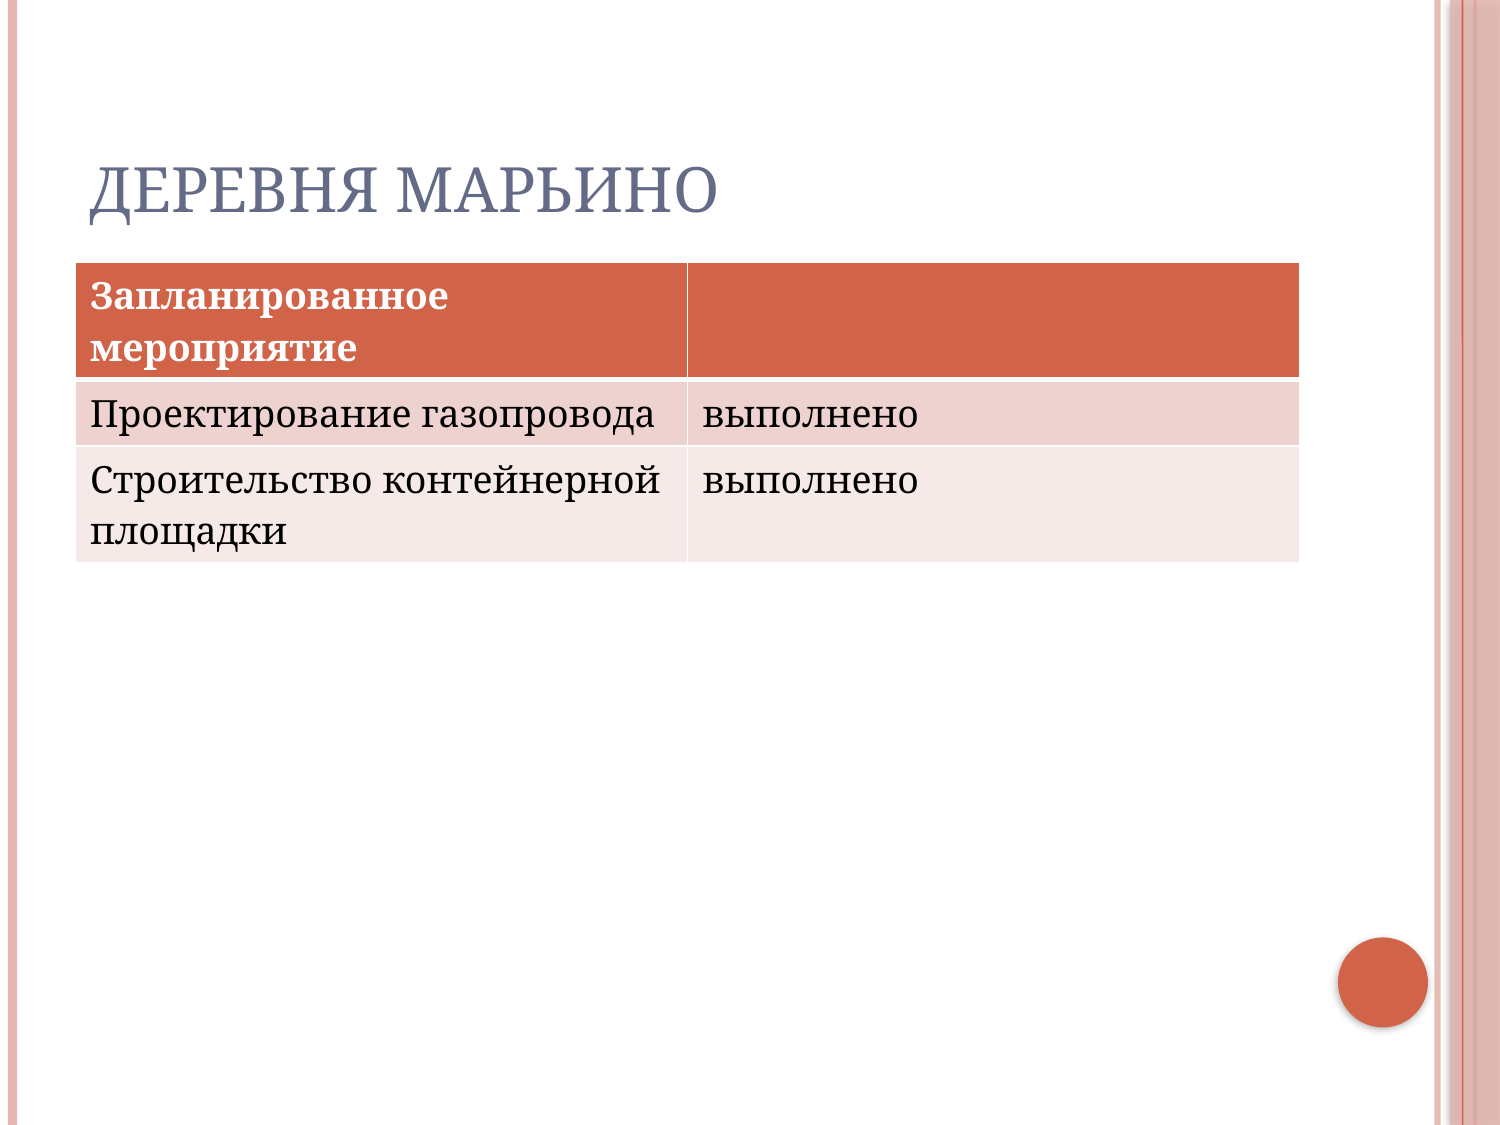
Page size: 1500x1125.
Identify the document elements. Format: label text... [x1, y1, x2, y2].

table_cell Строительство контейнерной площадки [76, 447, 687, 562]
table_header [688, 263, 1299, 377]
table_cell выполнено [688, 382, 1299, 445]
title Деревня Марьино [75, 45, 1300, 233]
table_header Запланированное мероприятие [76, 263, 687, 377]
table_cell Проектирование газопровода [76, 382, 687, 445]
table_cell выполнено [688, 447, 1299, 562]
